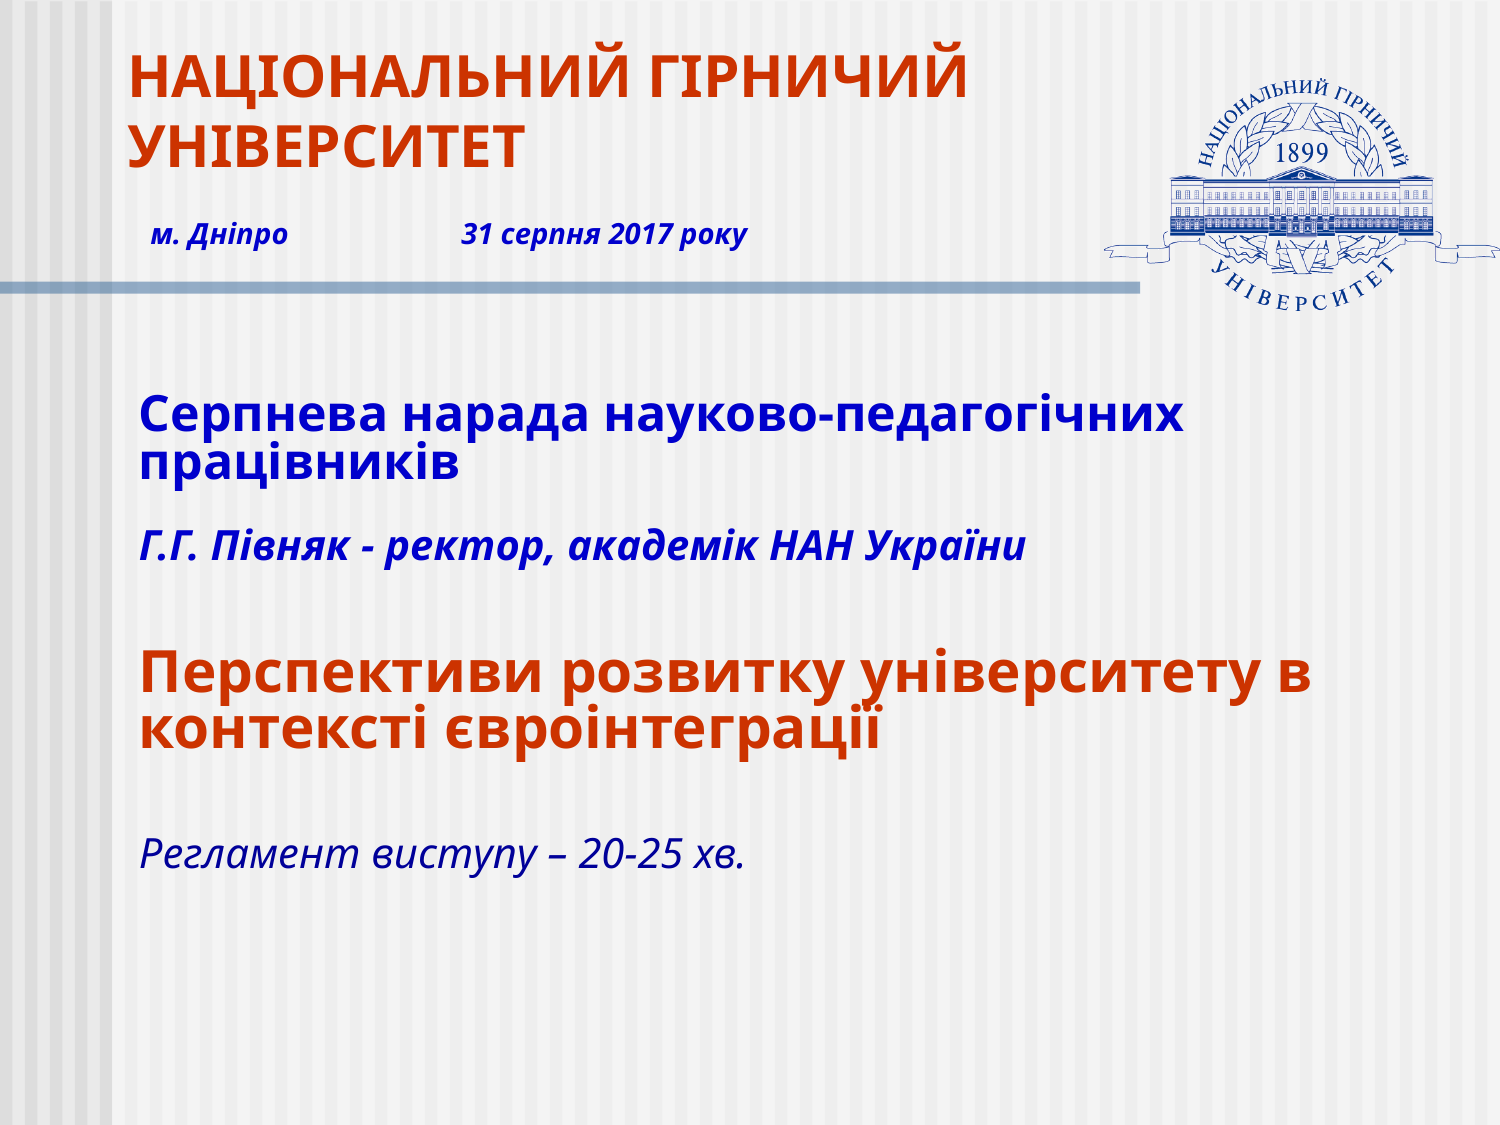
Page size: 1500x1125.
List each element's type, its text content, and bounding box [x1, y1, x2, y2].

text_box м. Дніпро 31 серпня 2017 року [135, 207, 1045, 258]
picture [1104, 77, 1500, 311]
title НАЦІОНАЛЬНИЙ ГІРНИЧИЙ УНІВЕРСИТЕТ [112, 31, 1452, 187]
list Серпнева нарада науково-педагогічних працівників Г.Г. Півняк - ректор, академік НАН України Перспективи розвитку університету в контексті євроінтеграції Регламент виступу – 20-25 хв. [123, 385, 1386, 976]
